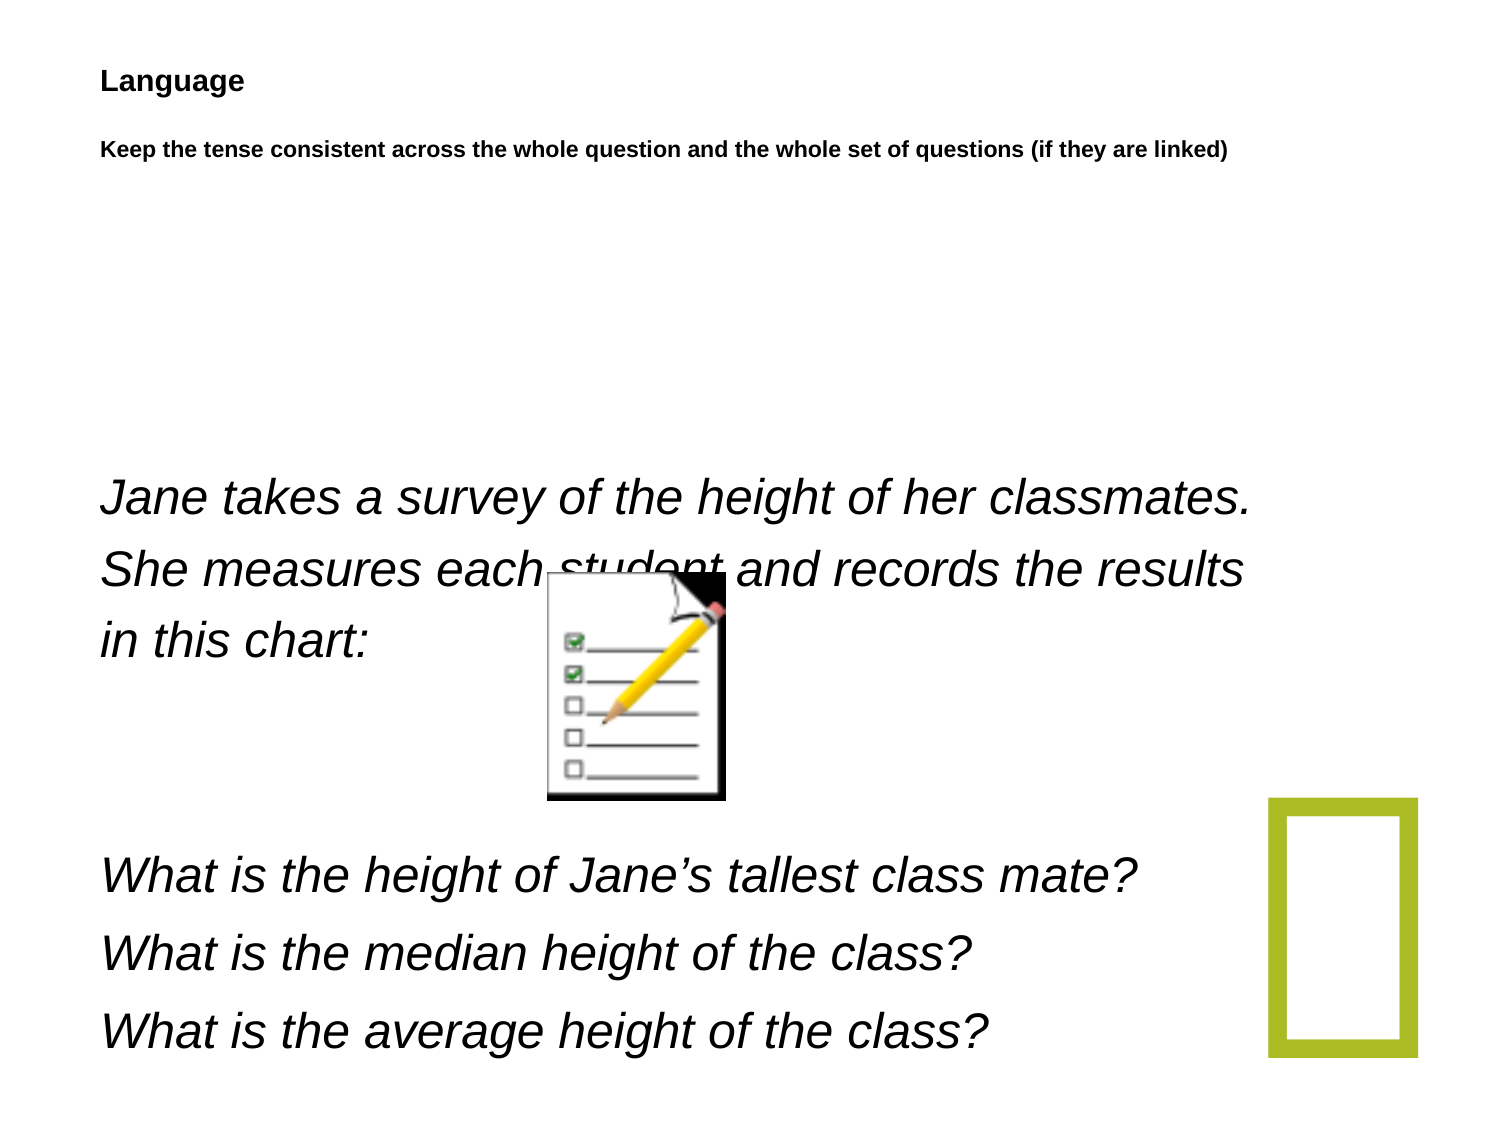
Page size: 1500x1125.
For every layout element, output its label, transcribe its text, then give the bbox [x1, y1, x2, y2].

title Language Keep the tense consistent across the whole question and the whole set of questions (if they are linked) [100, 60, 1246, 179]
text_box  [1219, 686, 1468, 1125]
picture [547, 572, 726, 801]
list Jane takes a survey of the height of her classmates. She measures each student and records the results in this chart: What is the height of Jane’s tallest class mate? What is the median height of the class? What is the average height of the class? [100, 452, 1482, 1073]
